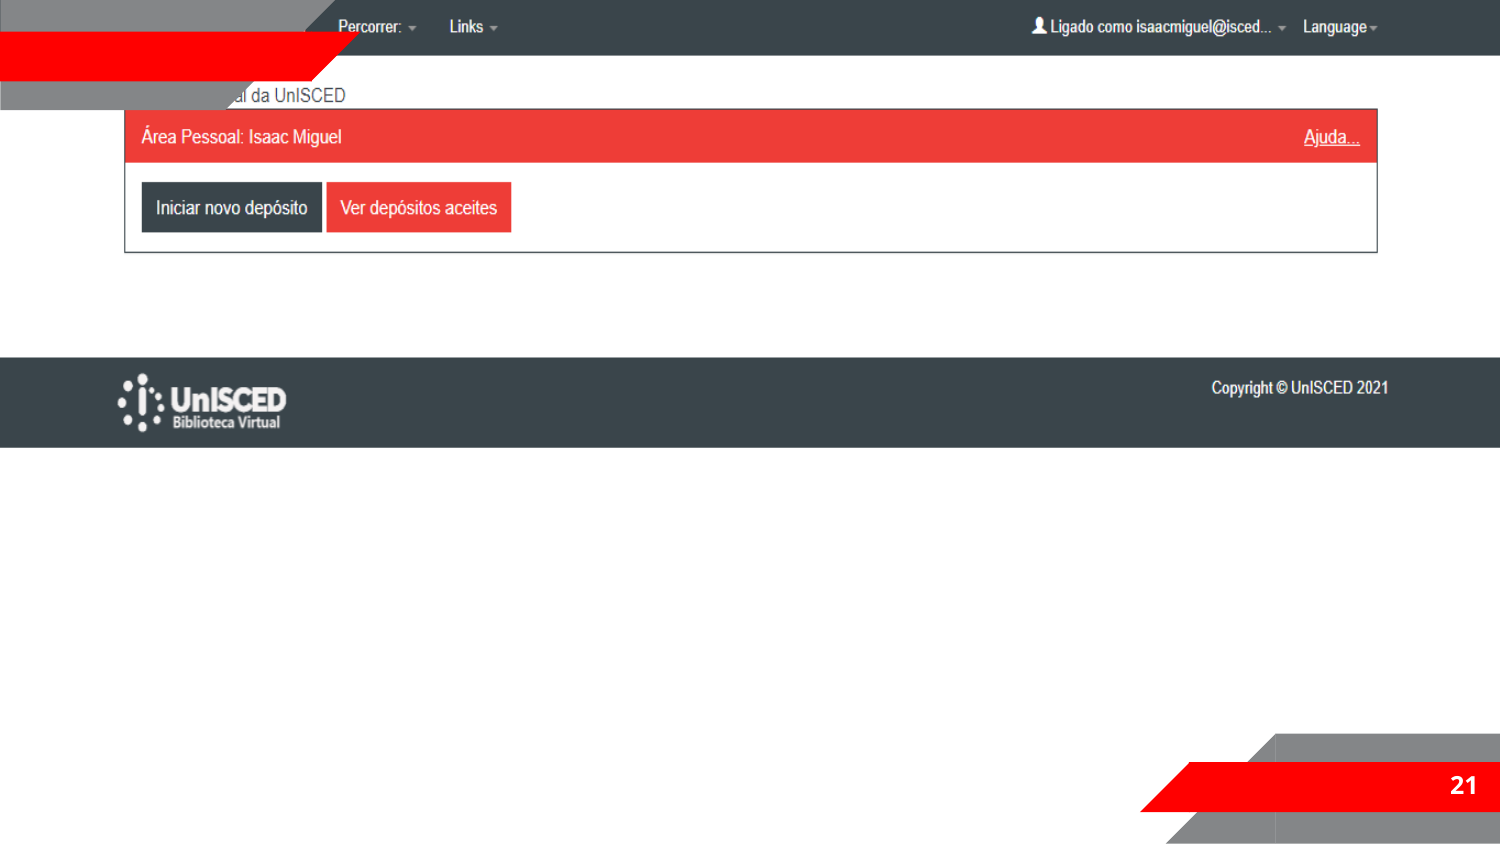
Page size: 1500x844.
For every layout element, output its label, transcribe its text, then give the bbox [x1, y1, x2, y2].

slide_number ‹#› [1249, 760, 1494, 813]
picture [0, 0, 1500, 844]
